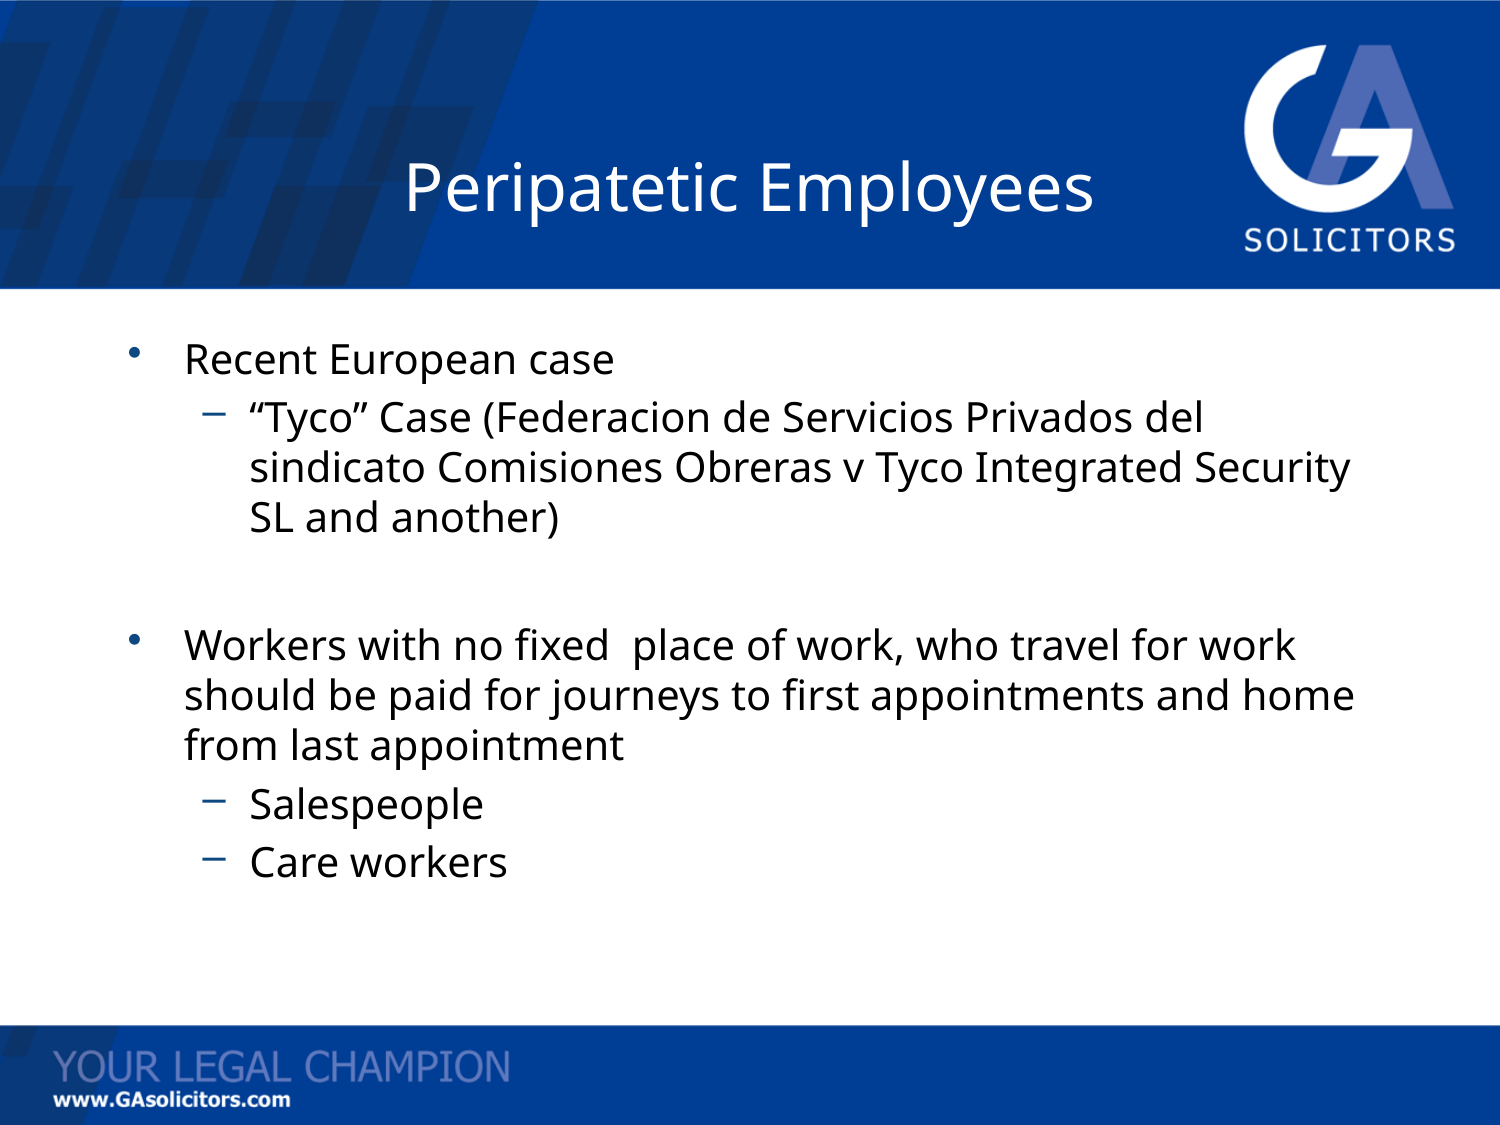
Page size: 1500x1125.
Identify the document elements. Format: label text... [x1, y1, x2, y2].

title Peripatetic Employees [112, 137, 1388, 276]
picture [0, 0, 1500, 1125]
list Recent European case “Tyco” Case (Federacion de Servicios Privados del sindicato Comisiones Obreras v Tyco Integrated Security SL and another) Workers with no fixed place of work, who travel for work should be paid for journeys to first appointments and home from last appointment Salespeople Care workers [112, 324, 1388, 1001]
